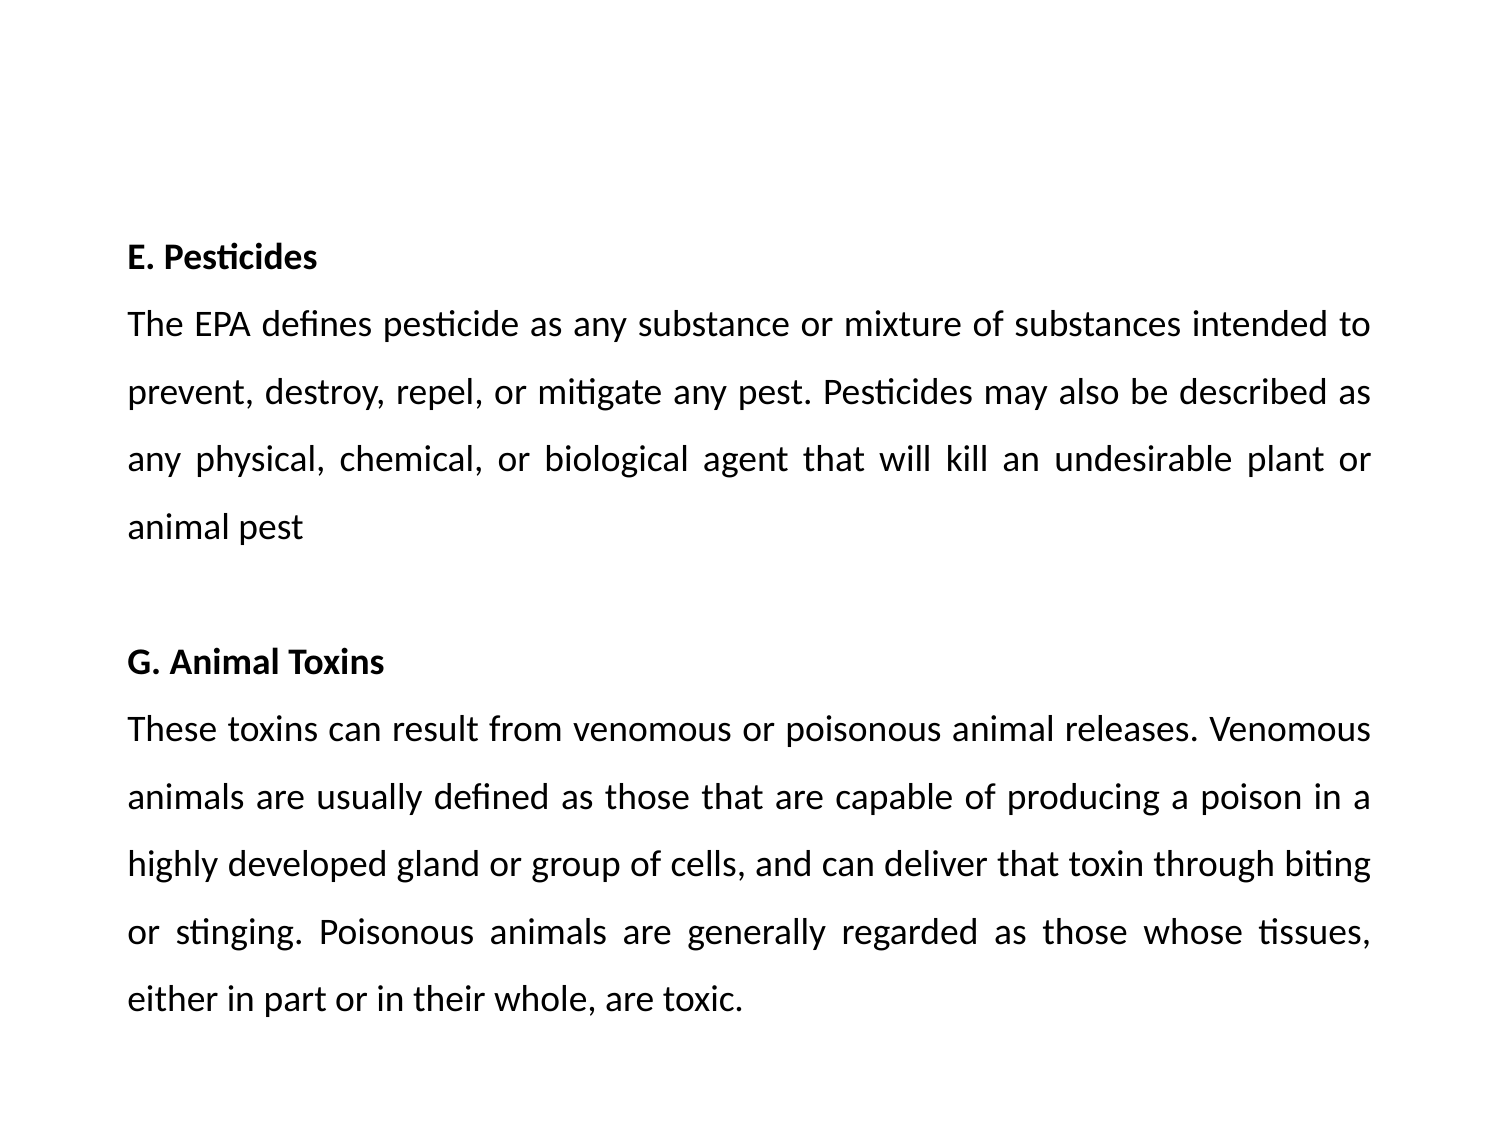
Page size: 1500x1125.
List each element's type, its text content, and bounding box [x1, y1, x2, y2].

text_box E. Pesticides The EPA defines pesticide as any substance or mixture of substances intended to prevent, destroy, repel, or mitigate any pest. Pesticides may also be described as any physical, chemical, or biological agent that will kill an undesirable plant or animal pest G. Animal Toxins These toxins can result from venomous or poisonous animal releases. Venomous animals are usually defined as those that are capable of producing a poison in a highly developed gland or group of cells, and can deliver that toxin through biting or stinging. Poisonous animals are generally regarded as those whose tissues, either in part or in their whole, are toxic. [112, 202, 1388, 1027]
